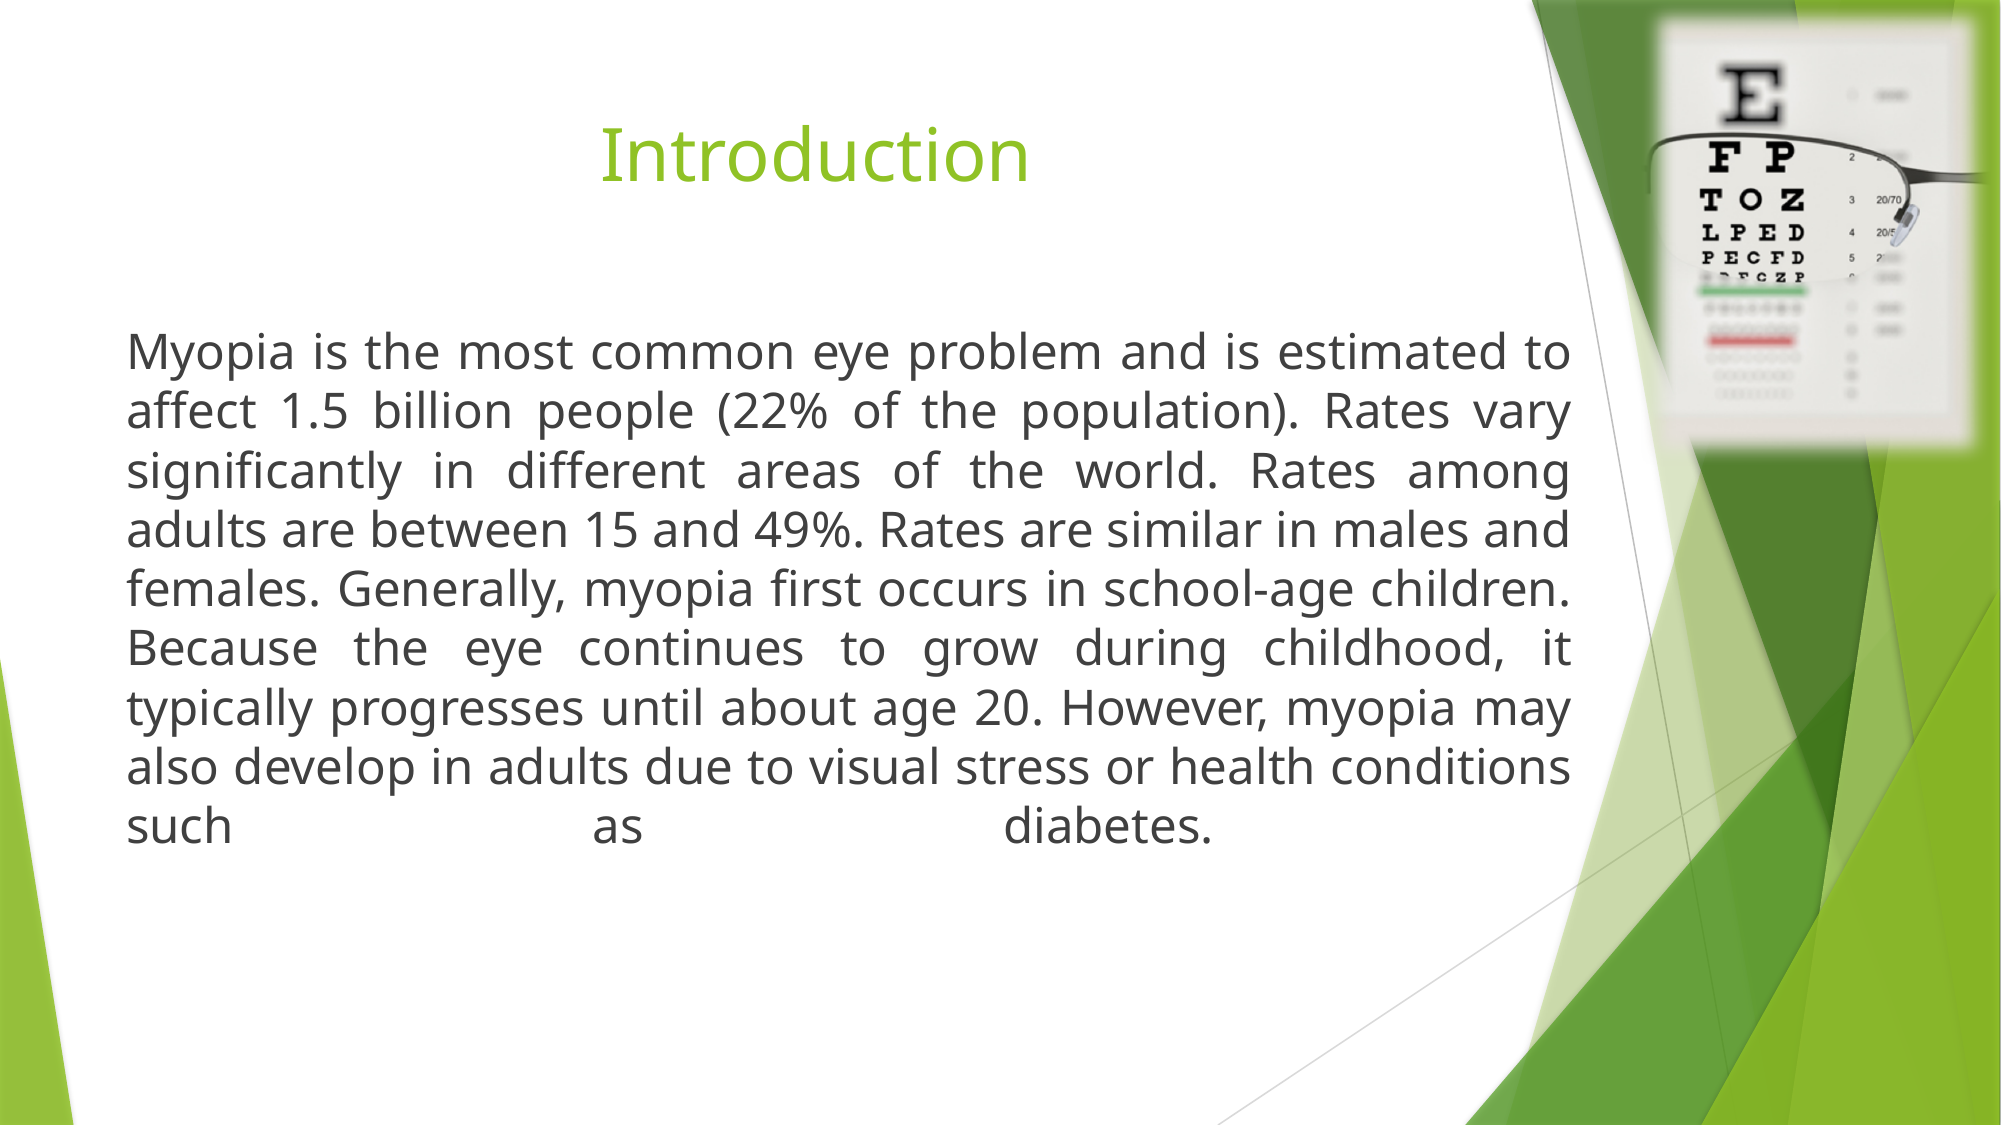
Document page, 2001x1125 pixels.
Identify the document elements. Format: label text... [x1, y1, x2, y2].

picture [1640, 0, 1993, 468]
title Introduction [111, 99, 1522, 258]
list Myopia is the most common eye problem and is estimated to affect 1.5 billion people (22% of the population). Rates vary significantly in different areas of the world. Rates among adults are between 15 and 49%. Rates are similar in males and females. Generally, myopia first occurs in school-age children. Because the eye continues to grow during childhood, it typically progresses until about age 20. However, myopia may also develop in adults due to visual stress or health conditions such as diabetes. [111, 312, 1588, 930]
